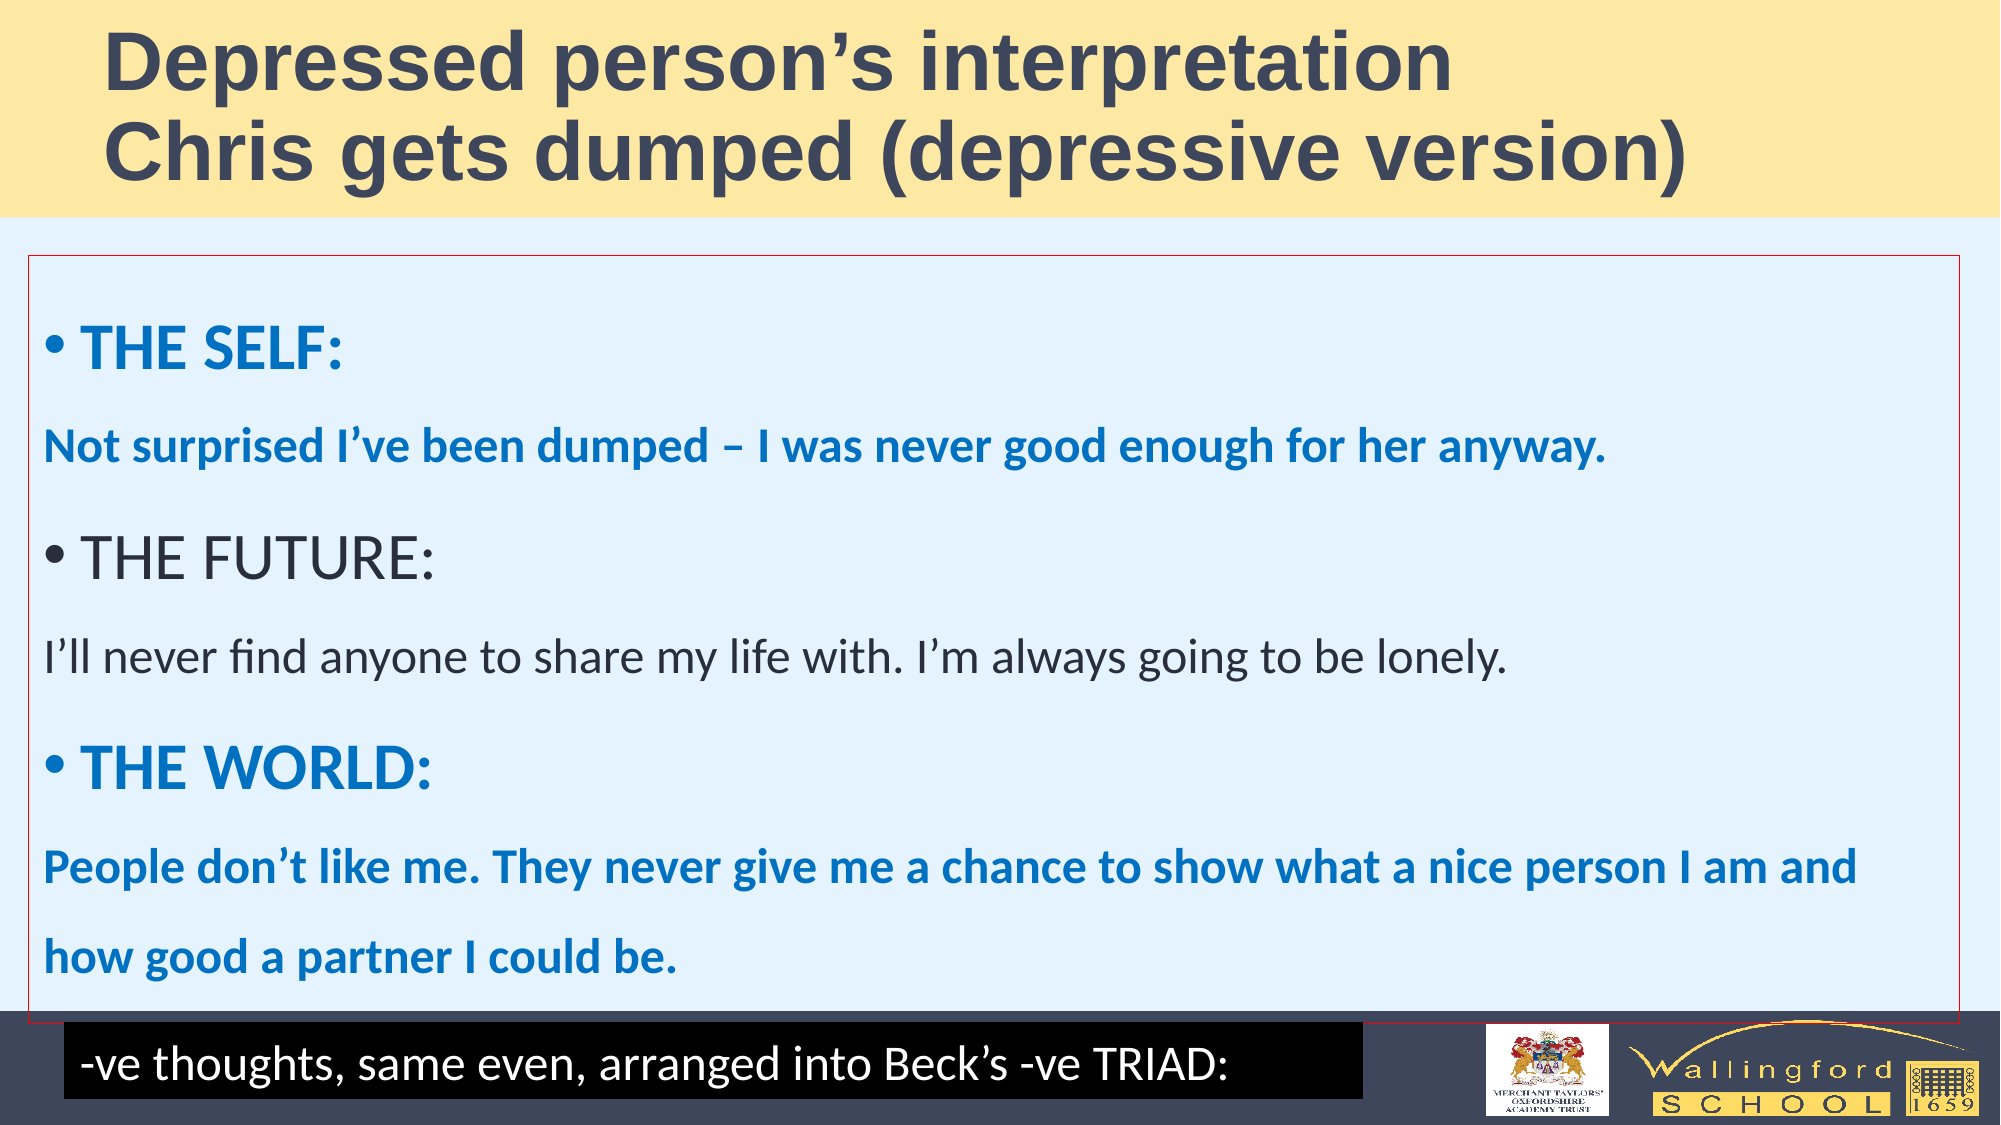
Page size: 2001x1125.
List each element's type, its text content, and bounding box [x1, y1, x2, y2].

list THE SELF: Not surprised I’ve been dumped – I was never good enough for her anyway. THE FUTURE: I’ll never find anyone to share my life with. I’m always going to be lonely. THE WORLD: People don’t like me. They never give me a chance to show what a nice person I am and how good a partner I could be. [28, 255, 1960, 1024]
title Depressed person’s interpretation Chris gets dumped (depressive version) [0, 0, 2000, 218]
picture [1627, 1020, 1979, 1116]
text_box -ve thoughts, same even, arranged into Beck’s -ve TRIAD: [64, 1022, 1363, 1099]
picture [1486, 1024, 1609, 1116]
